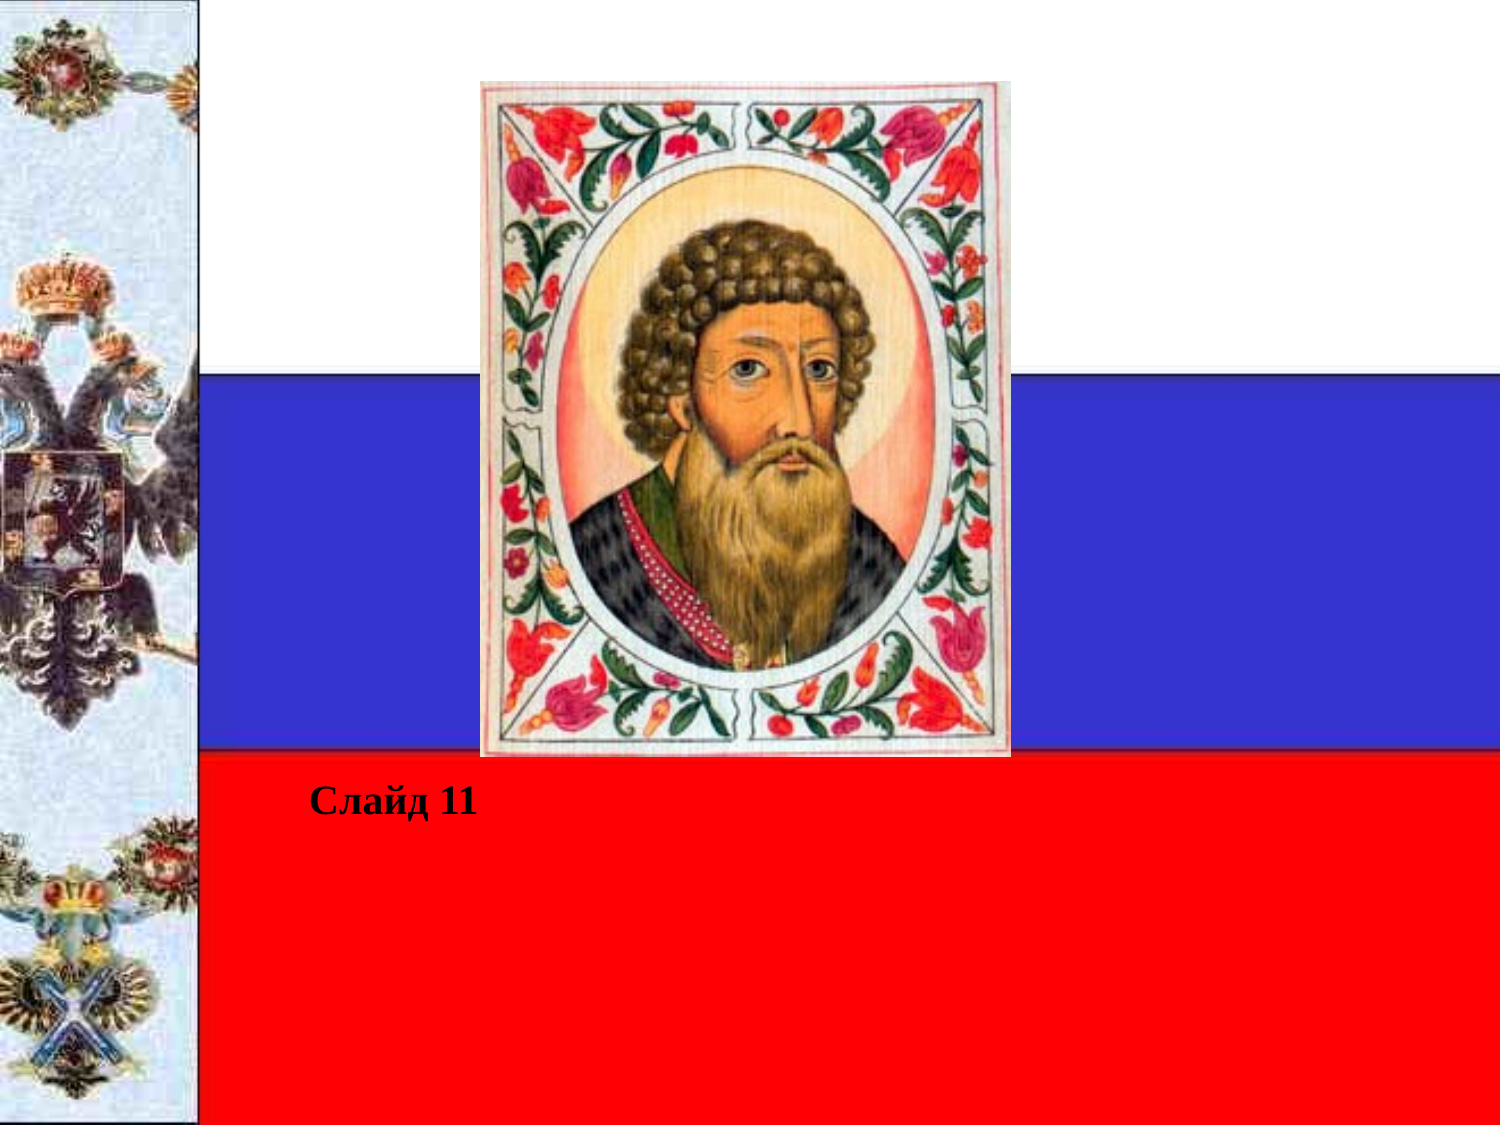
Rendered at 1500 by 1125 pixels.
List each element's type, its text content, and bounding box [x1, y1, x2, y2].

picture [0, 0, 1500, 1125]
title Слайд 11 [293, 787, 1195, 881]
